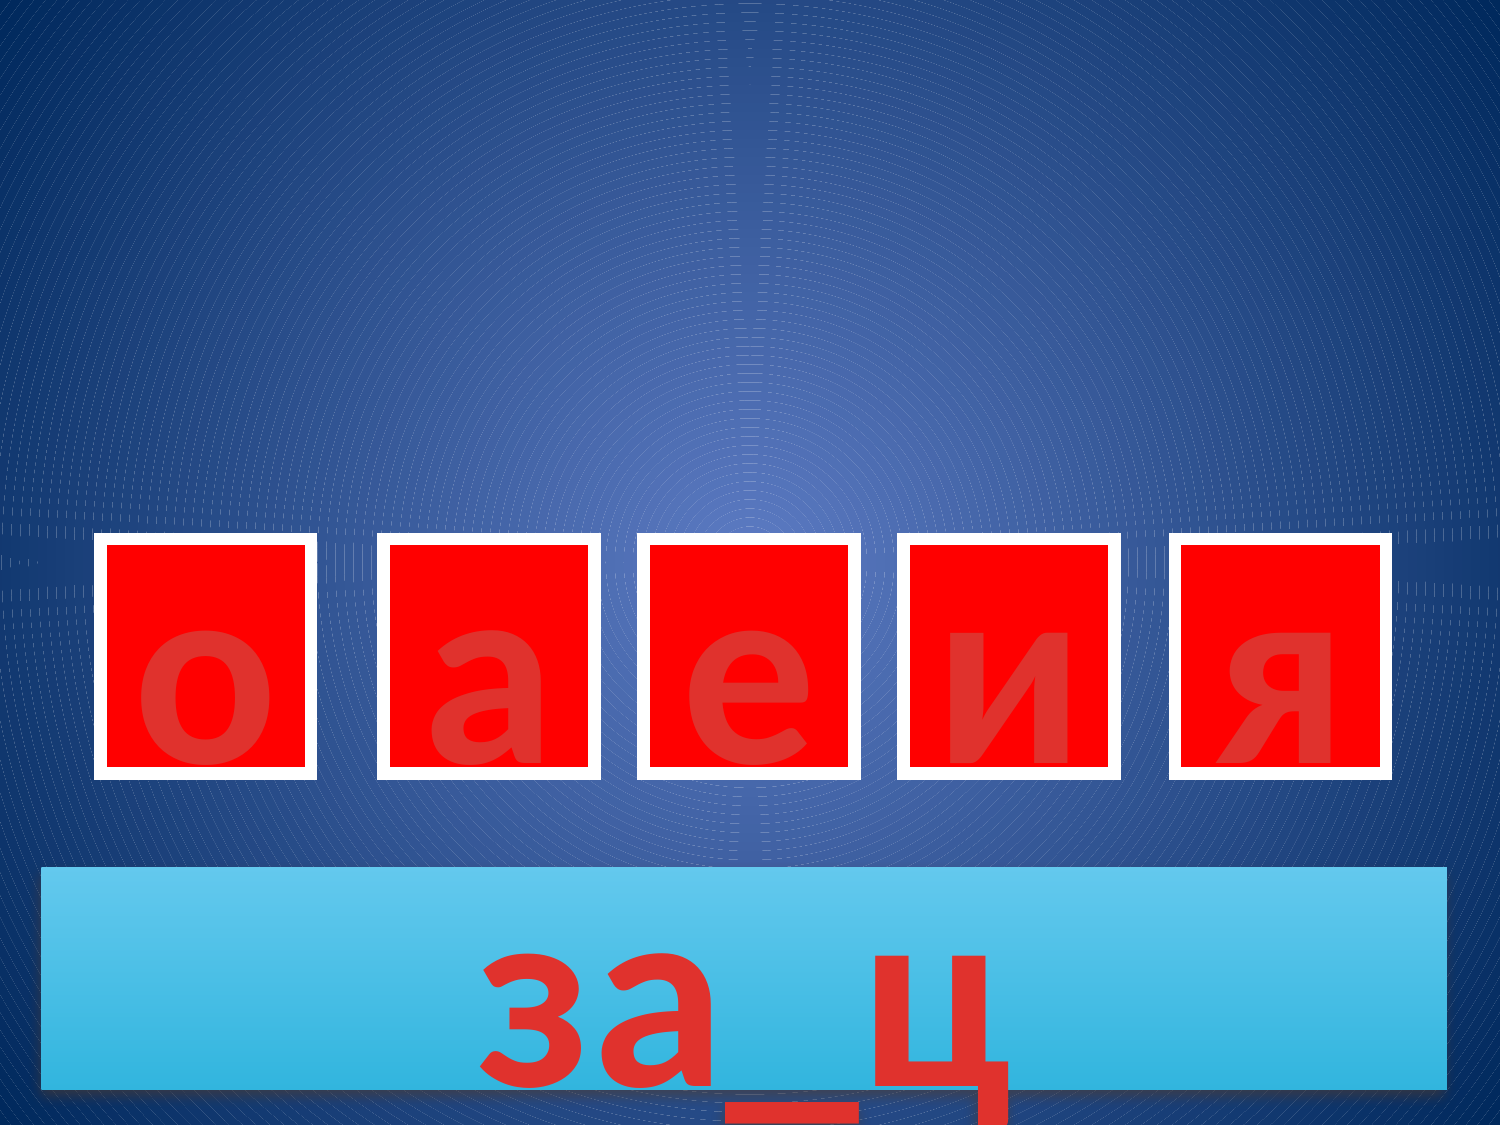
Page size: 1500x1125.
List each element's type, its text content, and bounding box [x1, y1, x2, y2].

text_box и [903, 538, 1115, 774]
text_box о [100, 538, 312, 774]
text_box я [1175, 538, 1387, 774]
text_box е [643, 538, 855, 774]
text_box а [383, 538, 595, 774]
text_box за_ц [41, 867, 1447, 1090]
